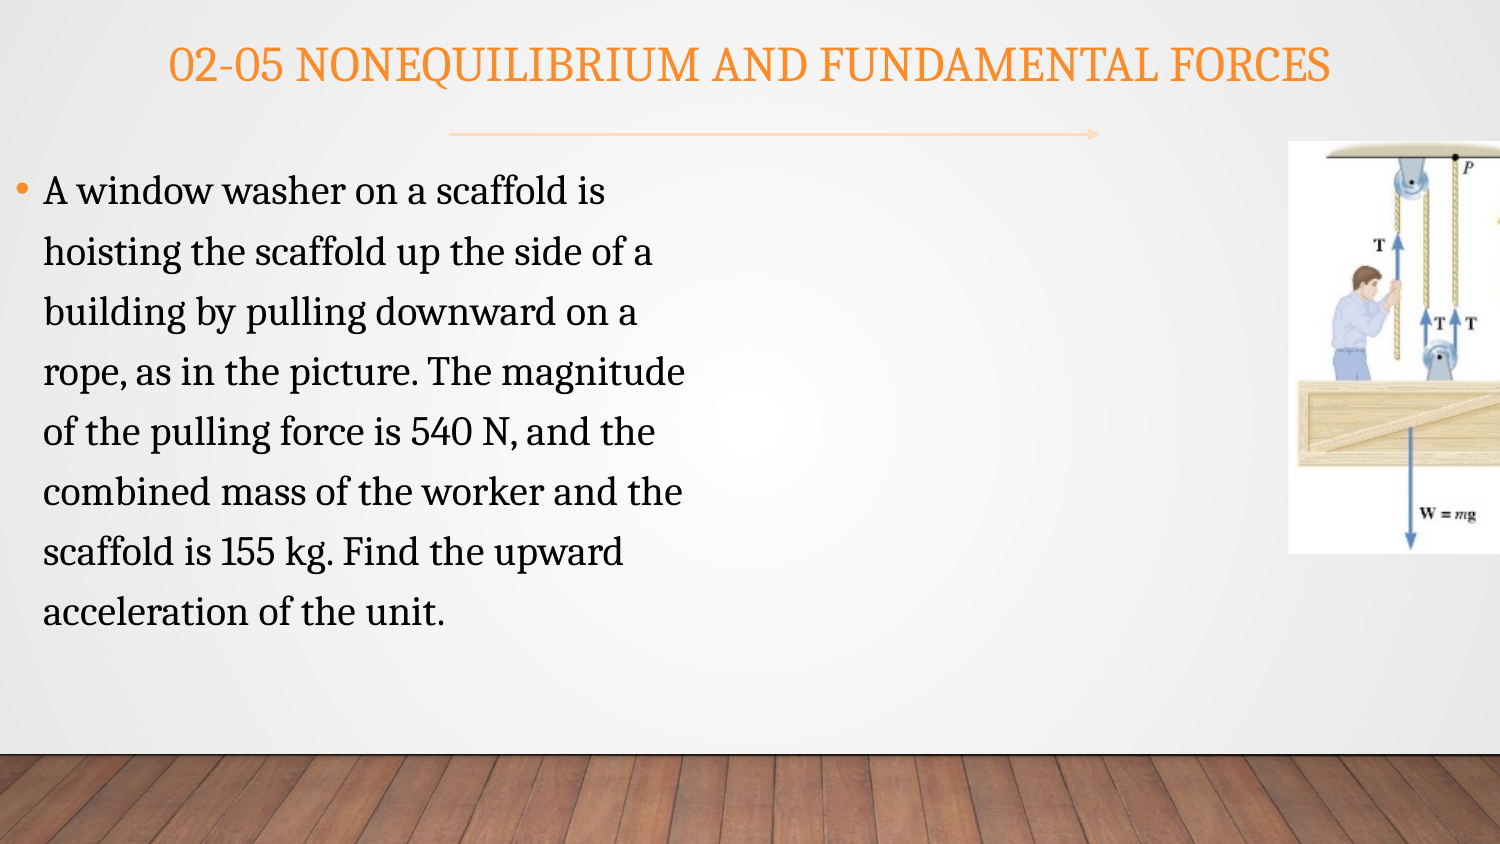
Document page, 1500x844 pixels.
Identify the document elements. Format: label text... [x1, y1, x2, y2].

picture [0, 754, 1500, 844]
list A window washer on a scaffold is hoisting the scaffold up the side of a building by pulling downward on a rope, as in the picture. The magnitude of the pulling force is 540 N, and the combined mass of the worker and the scaffold is 155 kg. Find the upward acceleration of the unit. [0, 145, 731, 760]
title 02-05 Nonequilibrium and Fundamental Forces [0, 0, 1500, 131]
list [1288, 140, 1500, 555]
